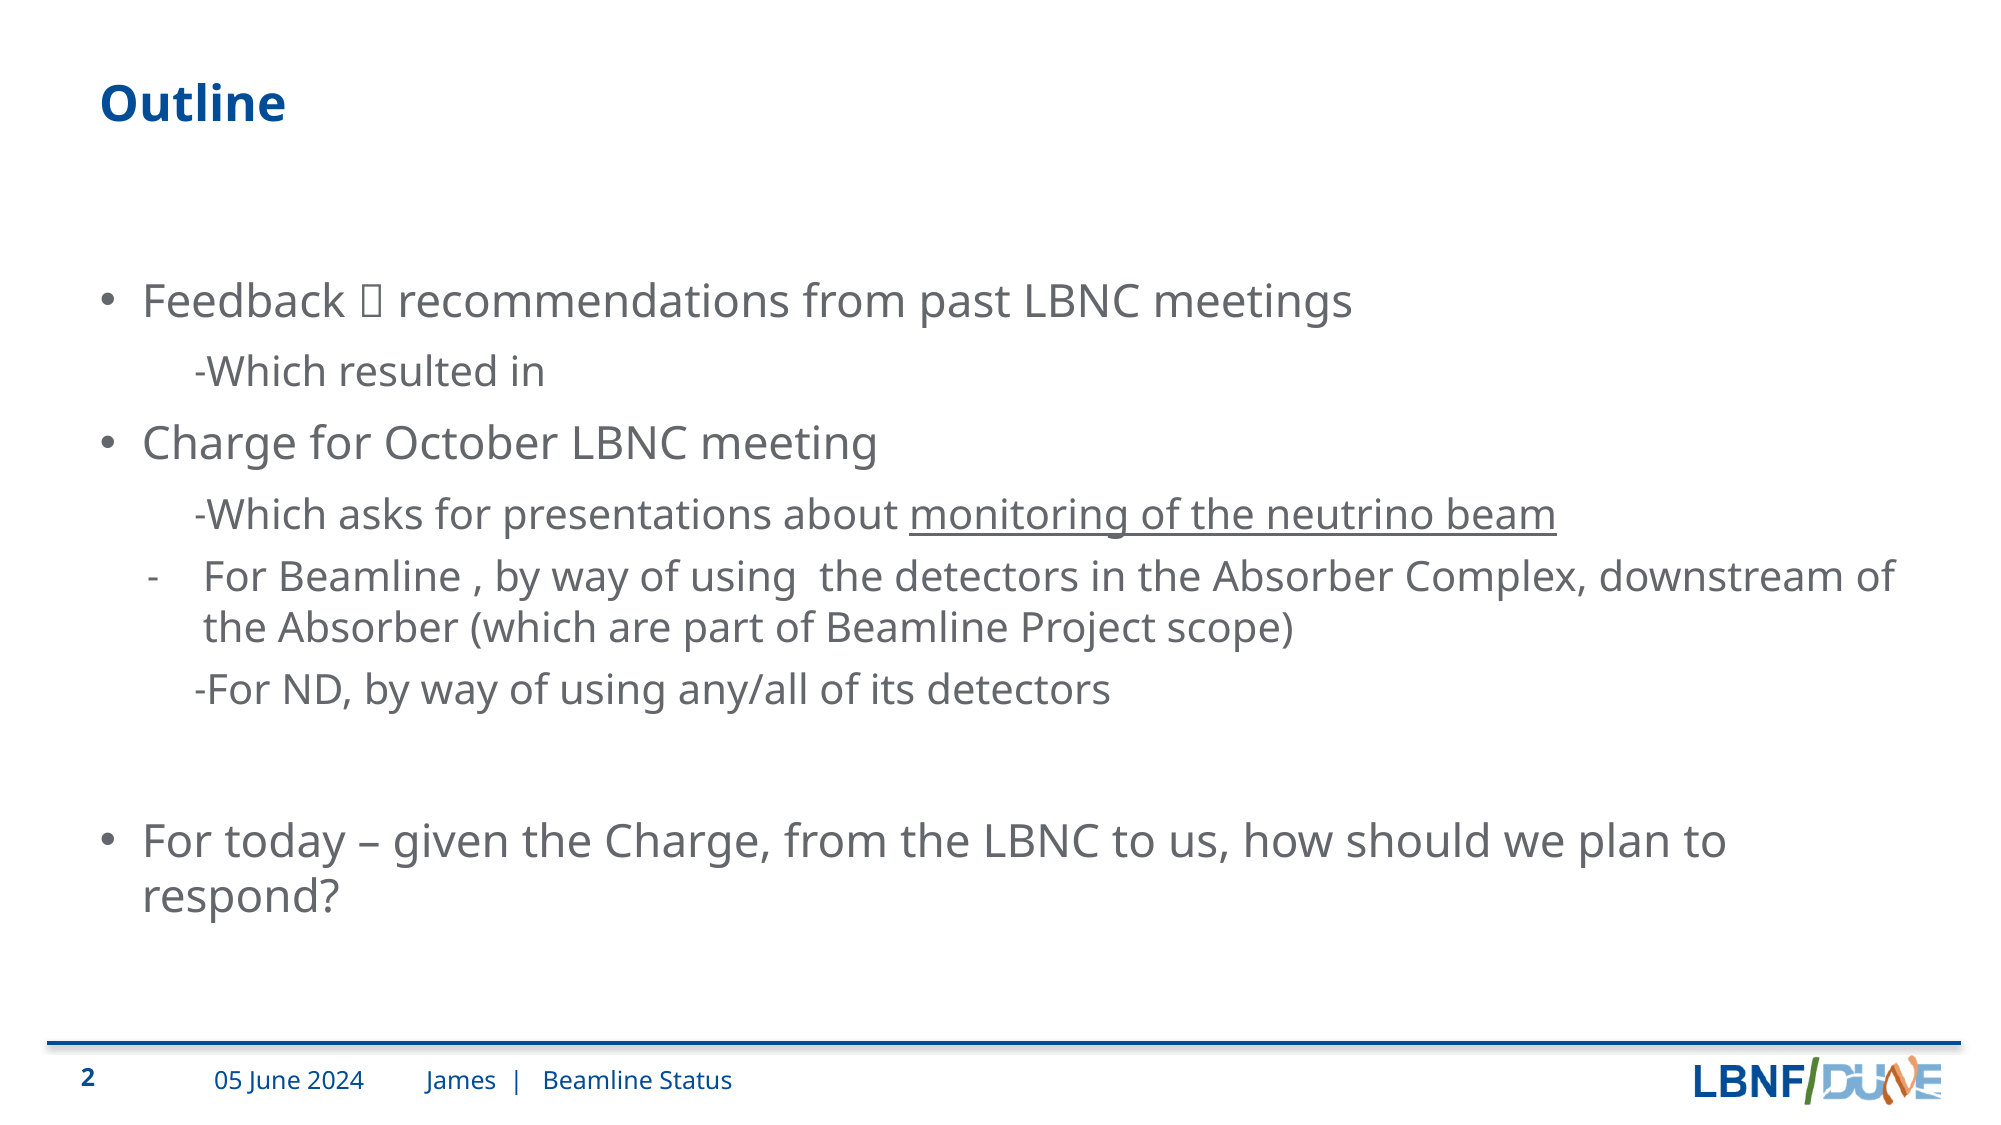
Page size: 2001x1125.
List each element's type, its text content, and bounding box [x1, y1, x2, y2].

picture [1691, 1053, 1941, 1106]
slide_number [214, 1064, 395, 1096]
slide_number 2 [80, 1064, 196, 1096]
title Outline [99, 70, 1914, 204]
list Feedback  recommendations from past LBNC meetings Which resulted in Charge for October LBNC meeting Which asks for presentations about monitoring of the neutrino beam For Beamline , by way of using the detectors in the Absorber Complex, downstream of the Absorber (which are part of Beamline Project scope) For ND, by way of using any/all of its detectors For today – given the Charge, from the LBNC to us, how should we plan to respond? [99, 264, 1914, 885]
footer James | Beamline Status [426, 1064, 1570, 1096]
